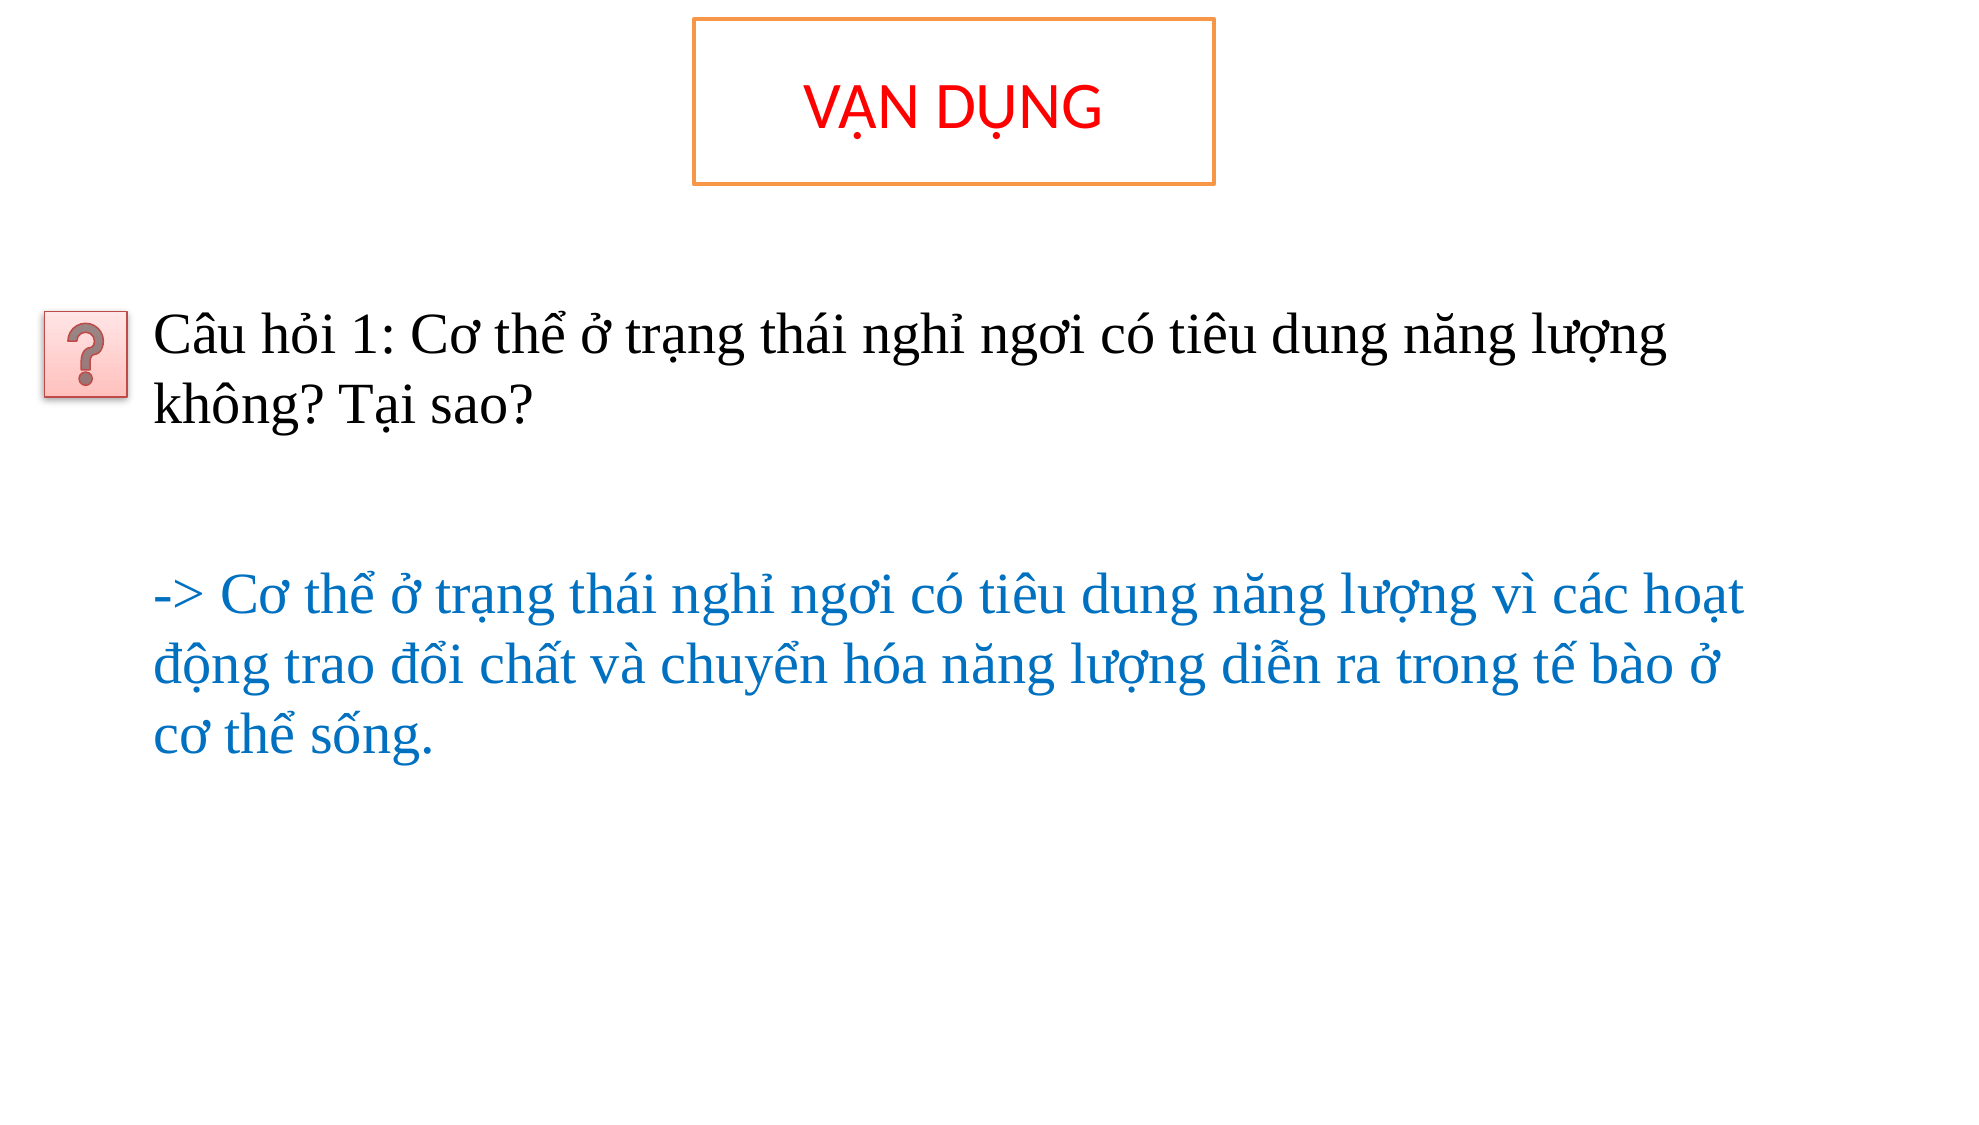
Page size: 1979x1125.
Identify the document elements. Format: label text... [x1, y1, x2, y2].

text_box [44, 311, 128, 398]
text_box -> Cơ thể ở trạng thái nghỉ ngơi có tiêu dung năng lượng vì các hoạt động trao đổi chất và chuyển hóa năng lượng diễn ra trong tế bào ở cơ thể sống. [138, 547, 1793, 773]
text_box VẬN DỤNG [692, 17, 1216, 186]
text_box Câu hỏi 1: Cơ thể ở trạng thái nghỉ ngơi có tiêu dung năng lượng không? Tại sao? [138, 287, 1840, 443]
